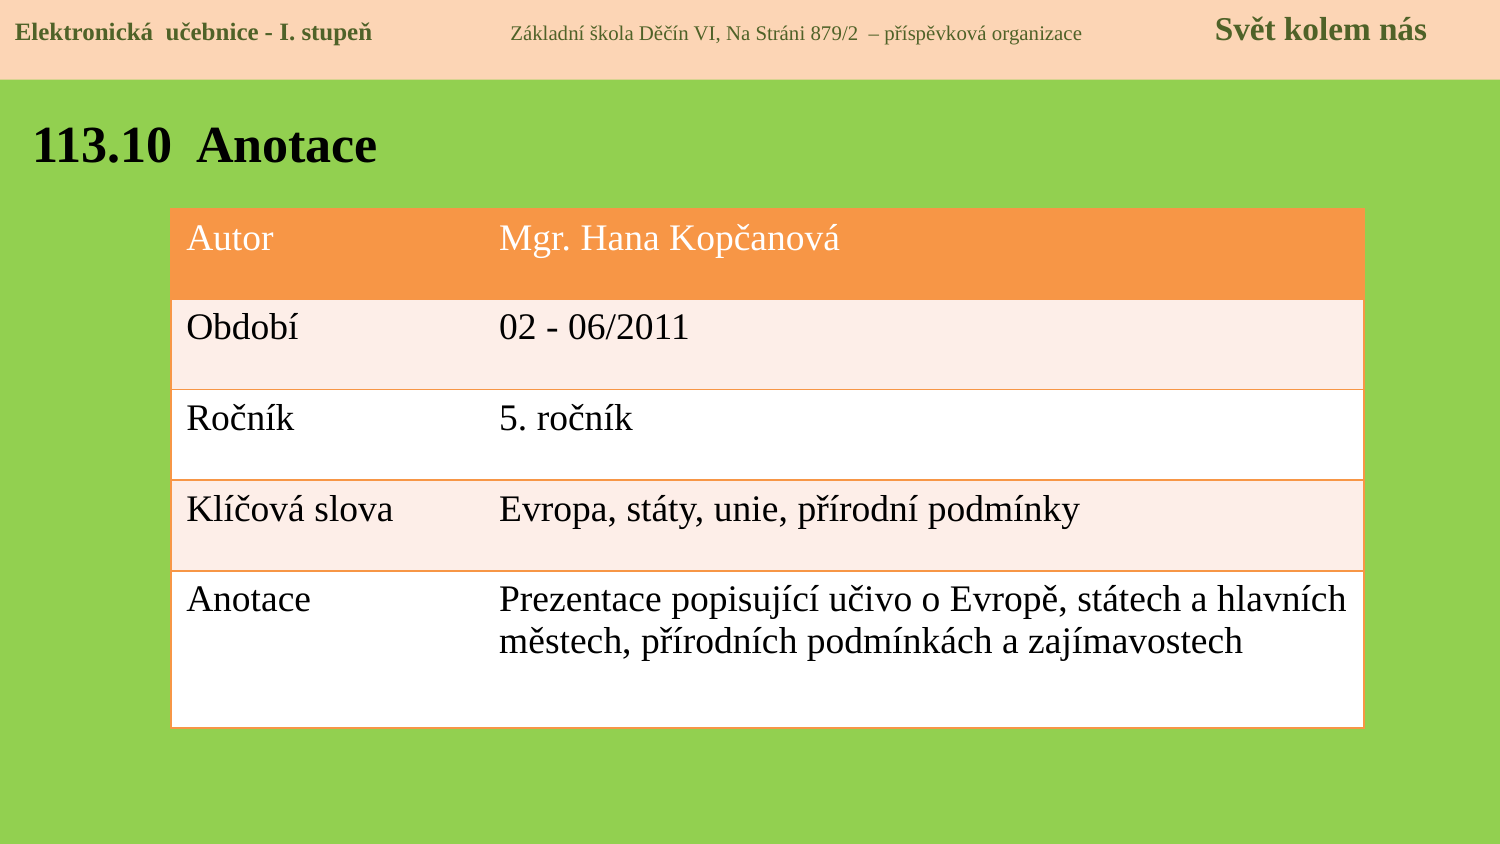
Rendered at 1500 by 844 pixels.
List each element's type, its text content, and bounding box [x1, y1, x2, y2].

table_cell 5. ročník [484, 390, 1363, 479]
text_box 113.10 Anotace [17, 102, 703, 181]
table_cell Ročník [172, 390, 484, 479]
text_box Elektronická učebnice - I. stupeň Základní škola Děčín VI, Na Stráni 879/2 – příspěvková organizace Svět kolem nás [0, 0, 1500, 80]
table_header Autor [172, 210, 484, 298]
table_cell Anotace [172, 572, 484, 727]
table_cell Evropa, státy, unie, přírodní podmínky [484, 481, 1363, 570]
table_cell Prezentace popisující učivo o Evropě, státech a hlavních městech, přírodních podmínkách a zajímavostech [484, 572, 1363, 727]
table_cell Období [172, 300, 484, 389]
table_cell 02 - 06/2011 [484, 300, 1363, 389]
table_header Mgr. Hana Kopčanová [484, 210, 1363, 298]
table_cell Klíčová slova [172, 481, 484, 570]
